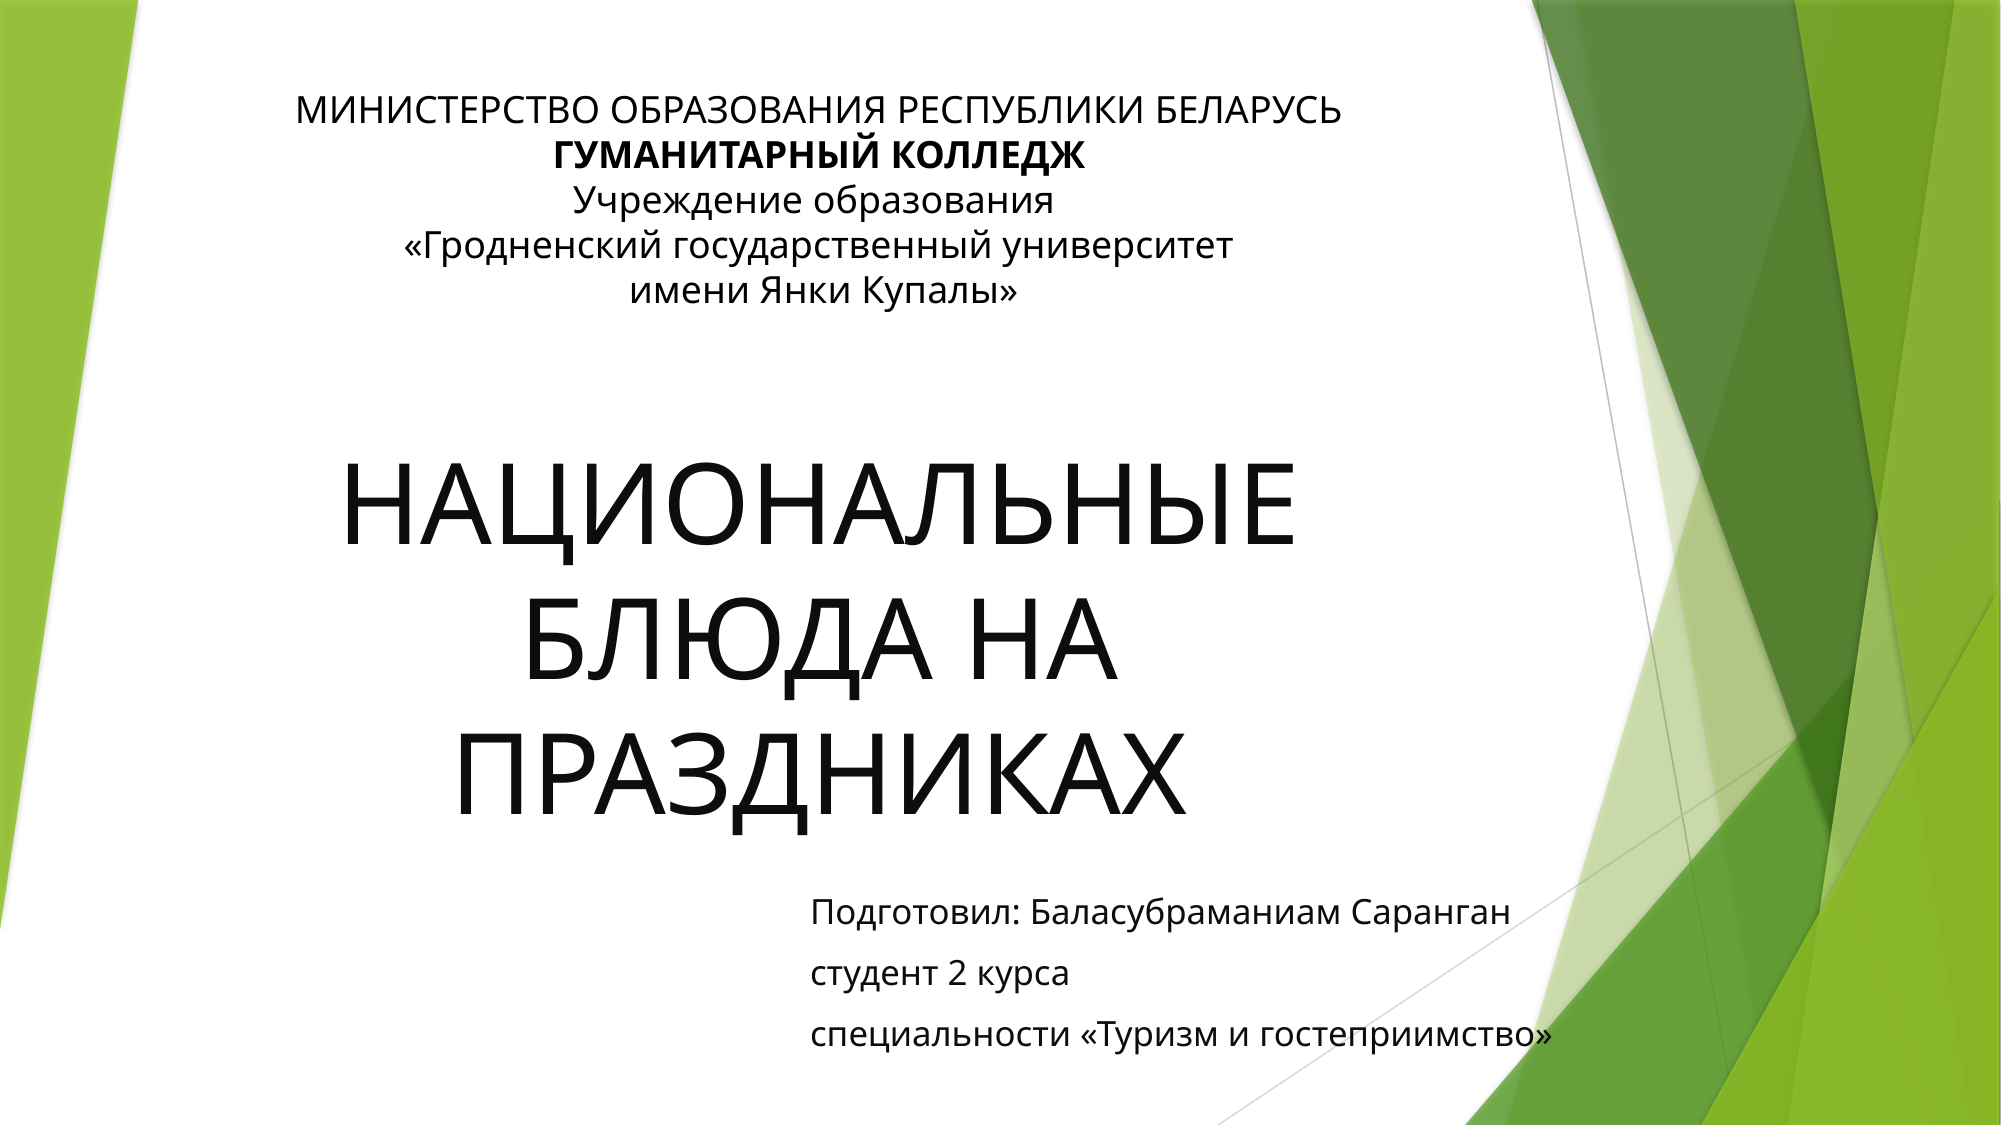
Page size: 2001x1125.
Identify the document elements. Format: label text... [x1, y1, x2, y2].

title НАЦИОНАЛЬНЫЕ БЛЮДА НА ПРАЗДНИКАХ [181, 574, 1456, 845]
subtitle Подготовил: Баласубраманиам Саранган студент 2 курса специальности «Туризм и гостеприимство» [794, 882, 1642, 1062]
text_box МИНИСТЕРСТВО ОБРАЗОВАНИЯ РЕСПУБЛИКИ БЕЛАРУСЬ ГУМАНИТАРНЫЙ КОЛЛЕДЖ Учреждение образования «Гродненский государственный университет имени Янки Купалы» [280, 78, 1358, 318]
